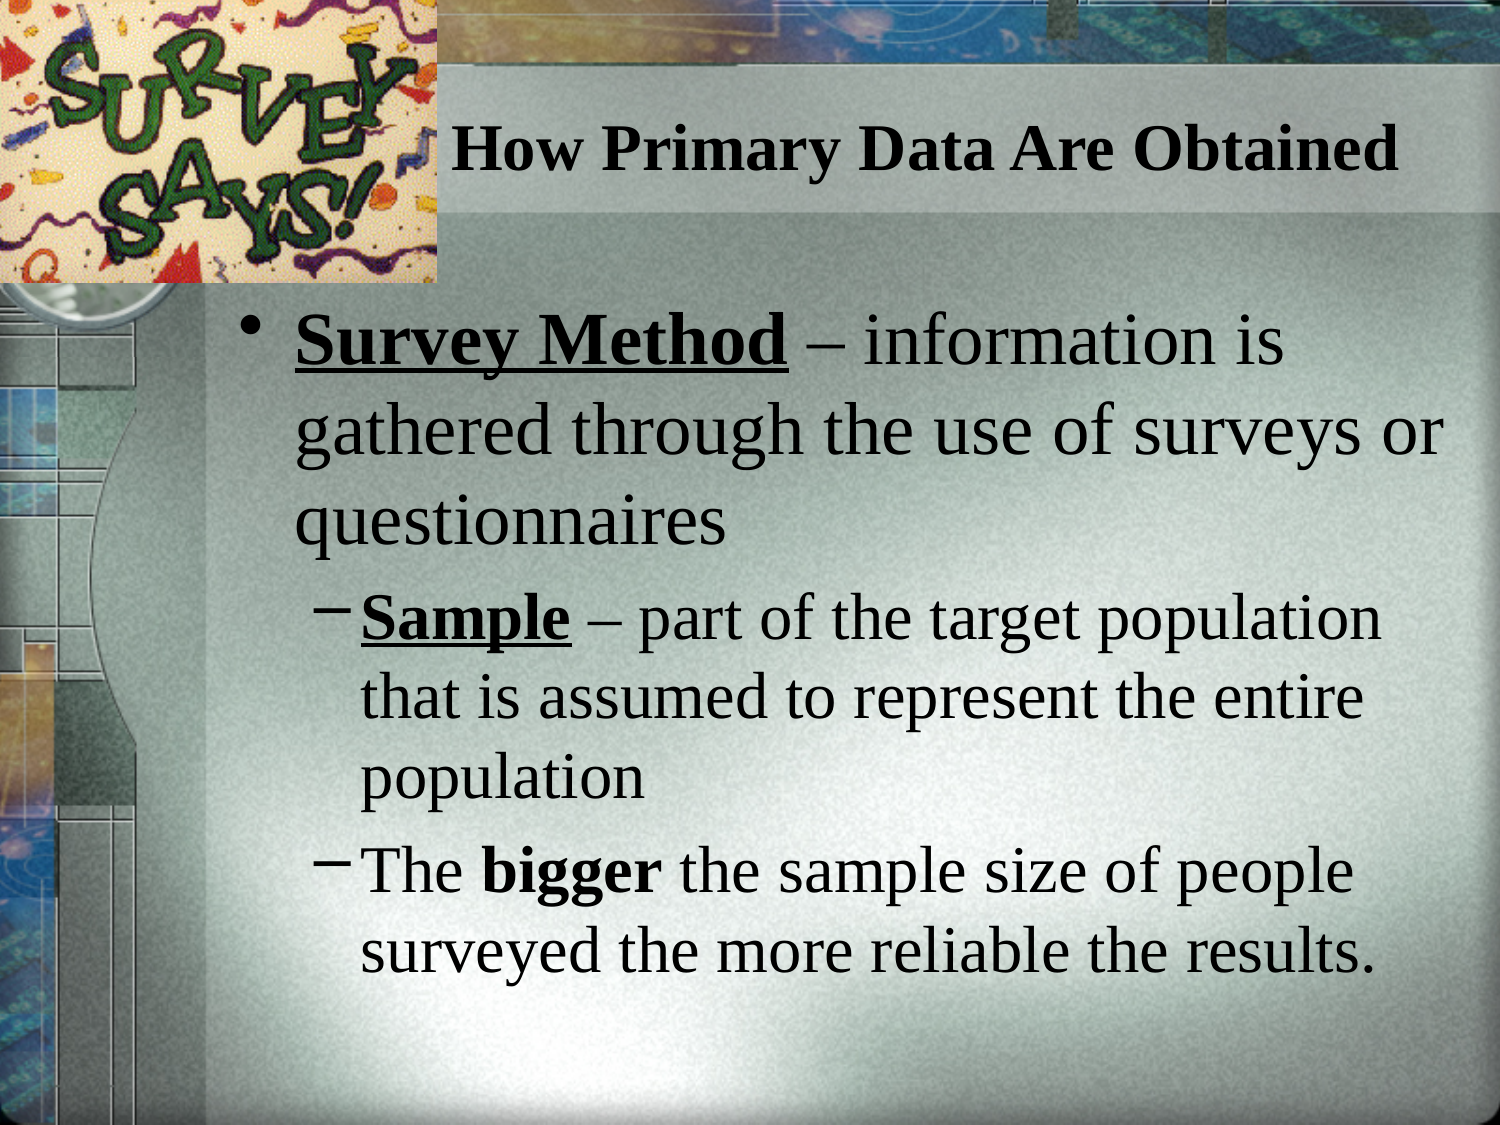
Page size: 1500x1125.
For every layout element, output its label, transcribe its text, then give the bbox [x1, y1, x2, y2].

picture [0, 0, 1500, 1125]
list Survey Method – information is gathered through the use of surveys or questionnaires Sample – part of the target population that is assumed to represent the entire population The bigger the sample size of people surveyed the more reliable the results. [224, 282, 1465, 1006]
title How Primary Data Are Obtained [442, 87, 1500, 201]
